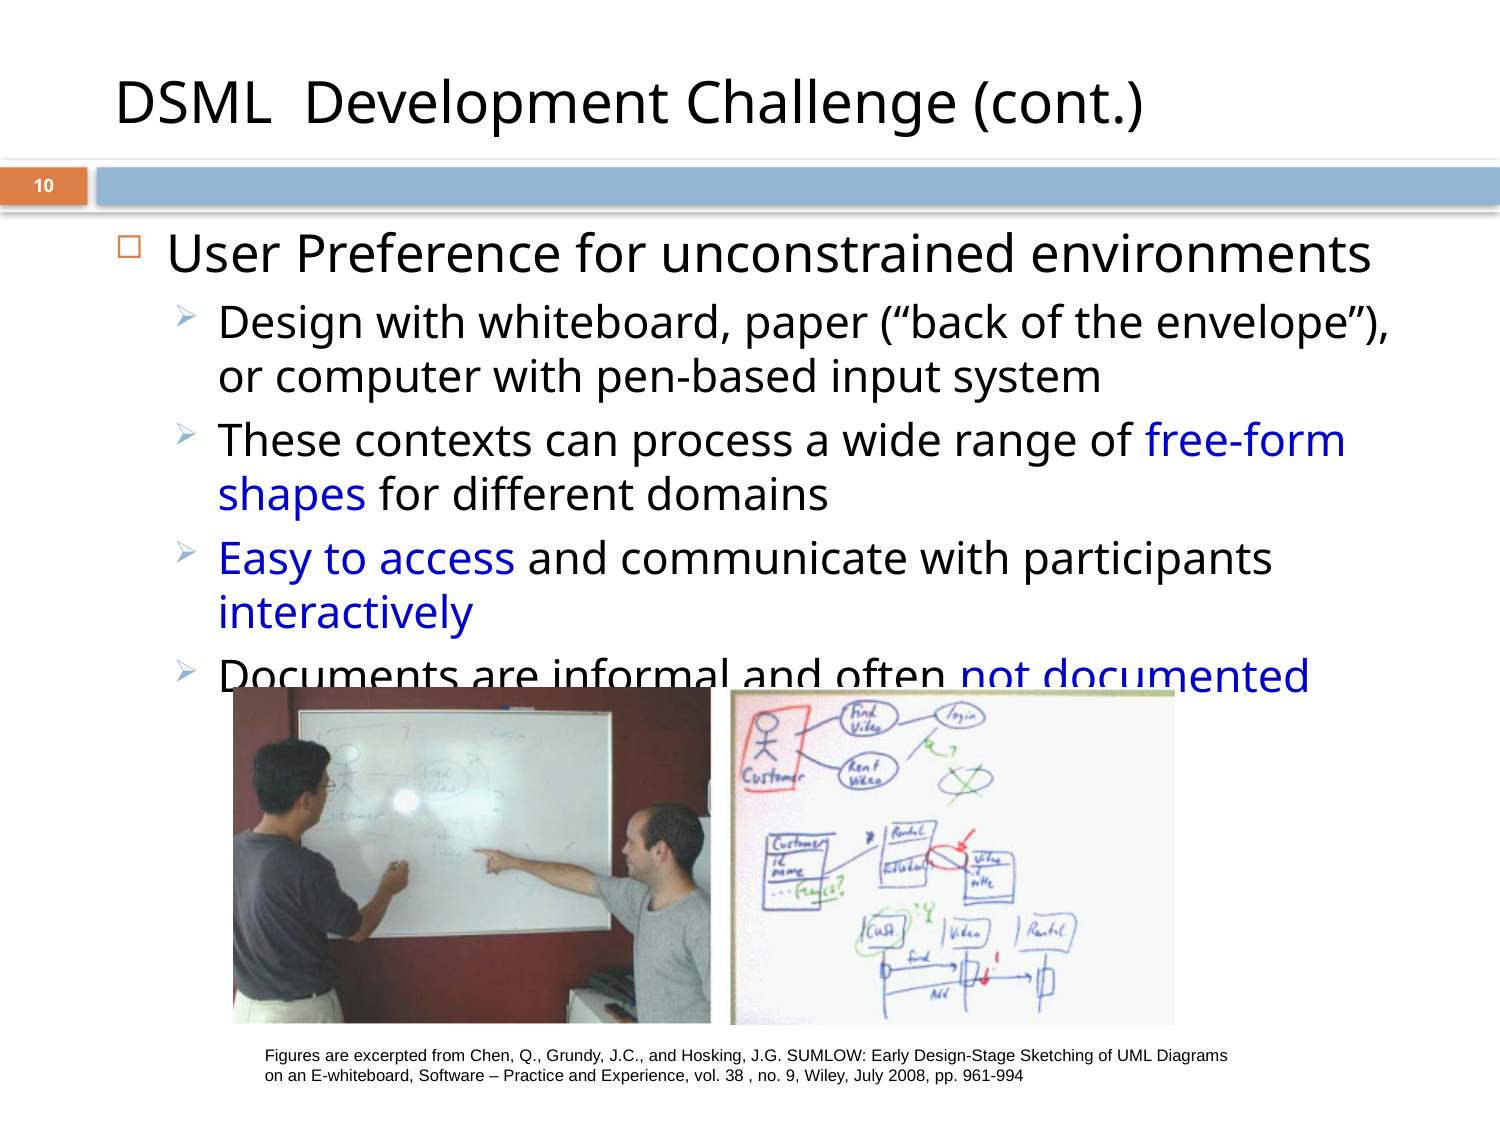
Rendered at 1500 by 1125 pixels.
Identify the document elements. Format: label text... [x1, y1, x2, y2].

picture [233, 687, 1176, 1026]
text_box Figures are excerpted from Chen, Q., Grundy, J.C., and Hosking, J.G. SUMLOW: Early Design-Stage Sketching of UML Diagrams on an E-whiteboard, Software – Practice and Experience, vol. 38 , no. 9, Wiley, July 2008, pp. 961-994 [249, 1037, 1263, 1088]
slide_number 10 [0, 166, 88, 207]
title DSML Development Challenge (cont.) [99, 37, 1438, 163]
list User Preference for unconstrained environments Design with whiteboard, paper (“back of the envelope”), or computer with pen-based input system These contexts can process a wide range of free-form shapes for different domains Easy to access and communicate with participants interactively Documents are informal and often not documented [100, 212, 1439, 713]
